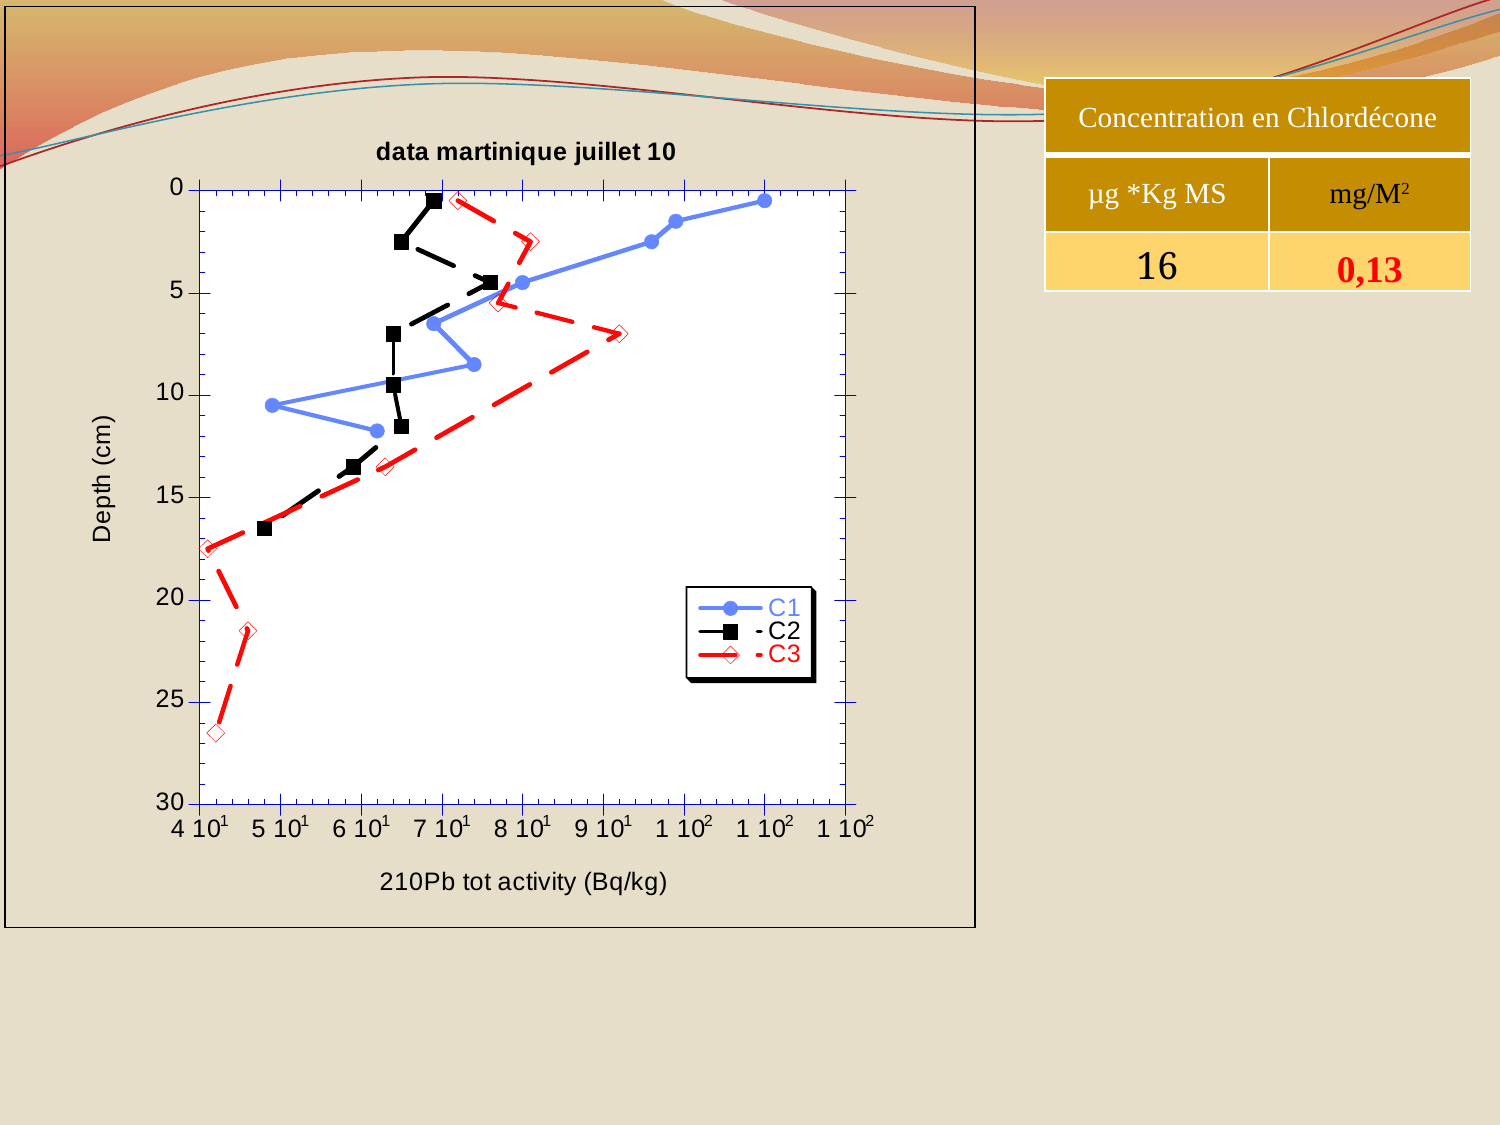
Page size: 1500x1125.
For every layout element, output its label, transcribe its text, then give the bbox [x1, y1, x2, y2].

table_cell µg *Kg MS [1046, 158, 1268, 231]
picture [5, 6, 975, 927]
table_cell 0,13 [1270, 233, 1470, 290]
table_header Concentration en Chlordécone [1046, 79, 1470, 152]
table_cell mg/M2 [1270, 158, 1470, 231]
table_cell 16 [1046, 233, 1268, 290]
